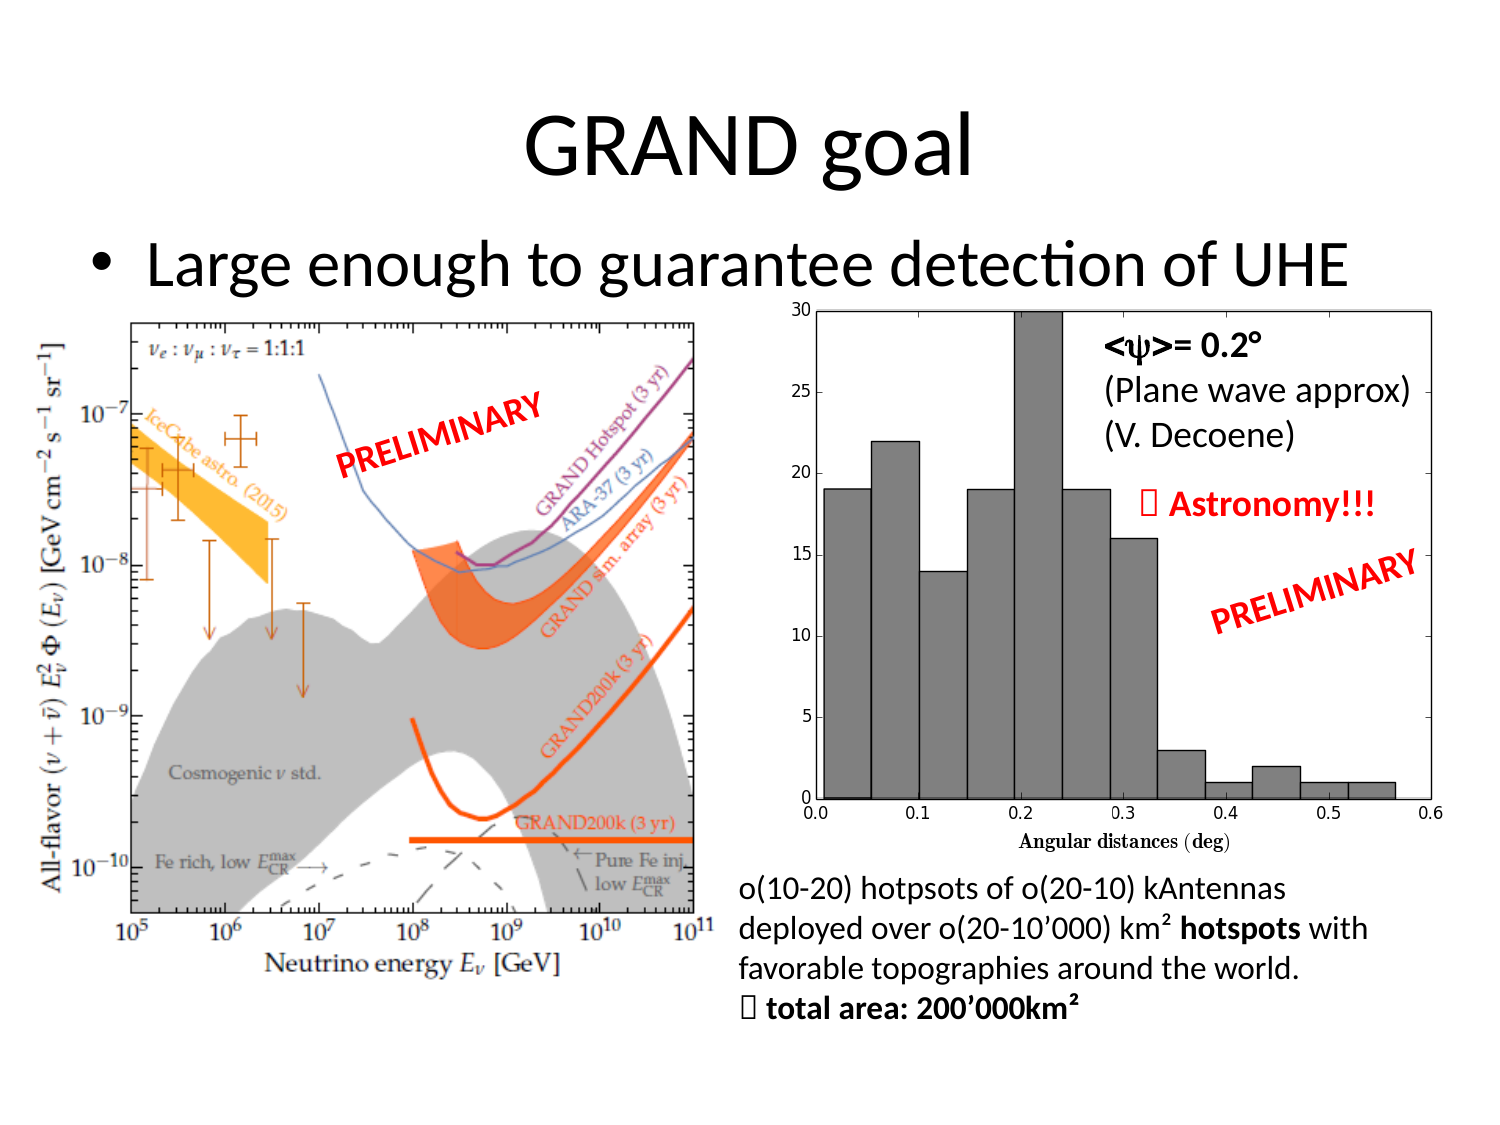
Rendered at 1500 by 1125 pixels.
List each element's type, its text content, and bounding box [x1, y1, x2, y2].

title GRAND goal [75, 45, 1425, 212]
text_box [649, 298, 1447, 872]
text_box o(10-20) hotpsots of o(20-10) kAntennas deployed over o(20-10’000) km² hotspots with favorable topographies around the world.  total area: 200’000km² [723, 858, 1500, 1034]
list Large enough to guarantee detection of UHE neutrinos [75, 212, 1425, 306]
picture [24, 307, 729, 1001]
